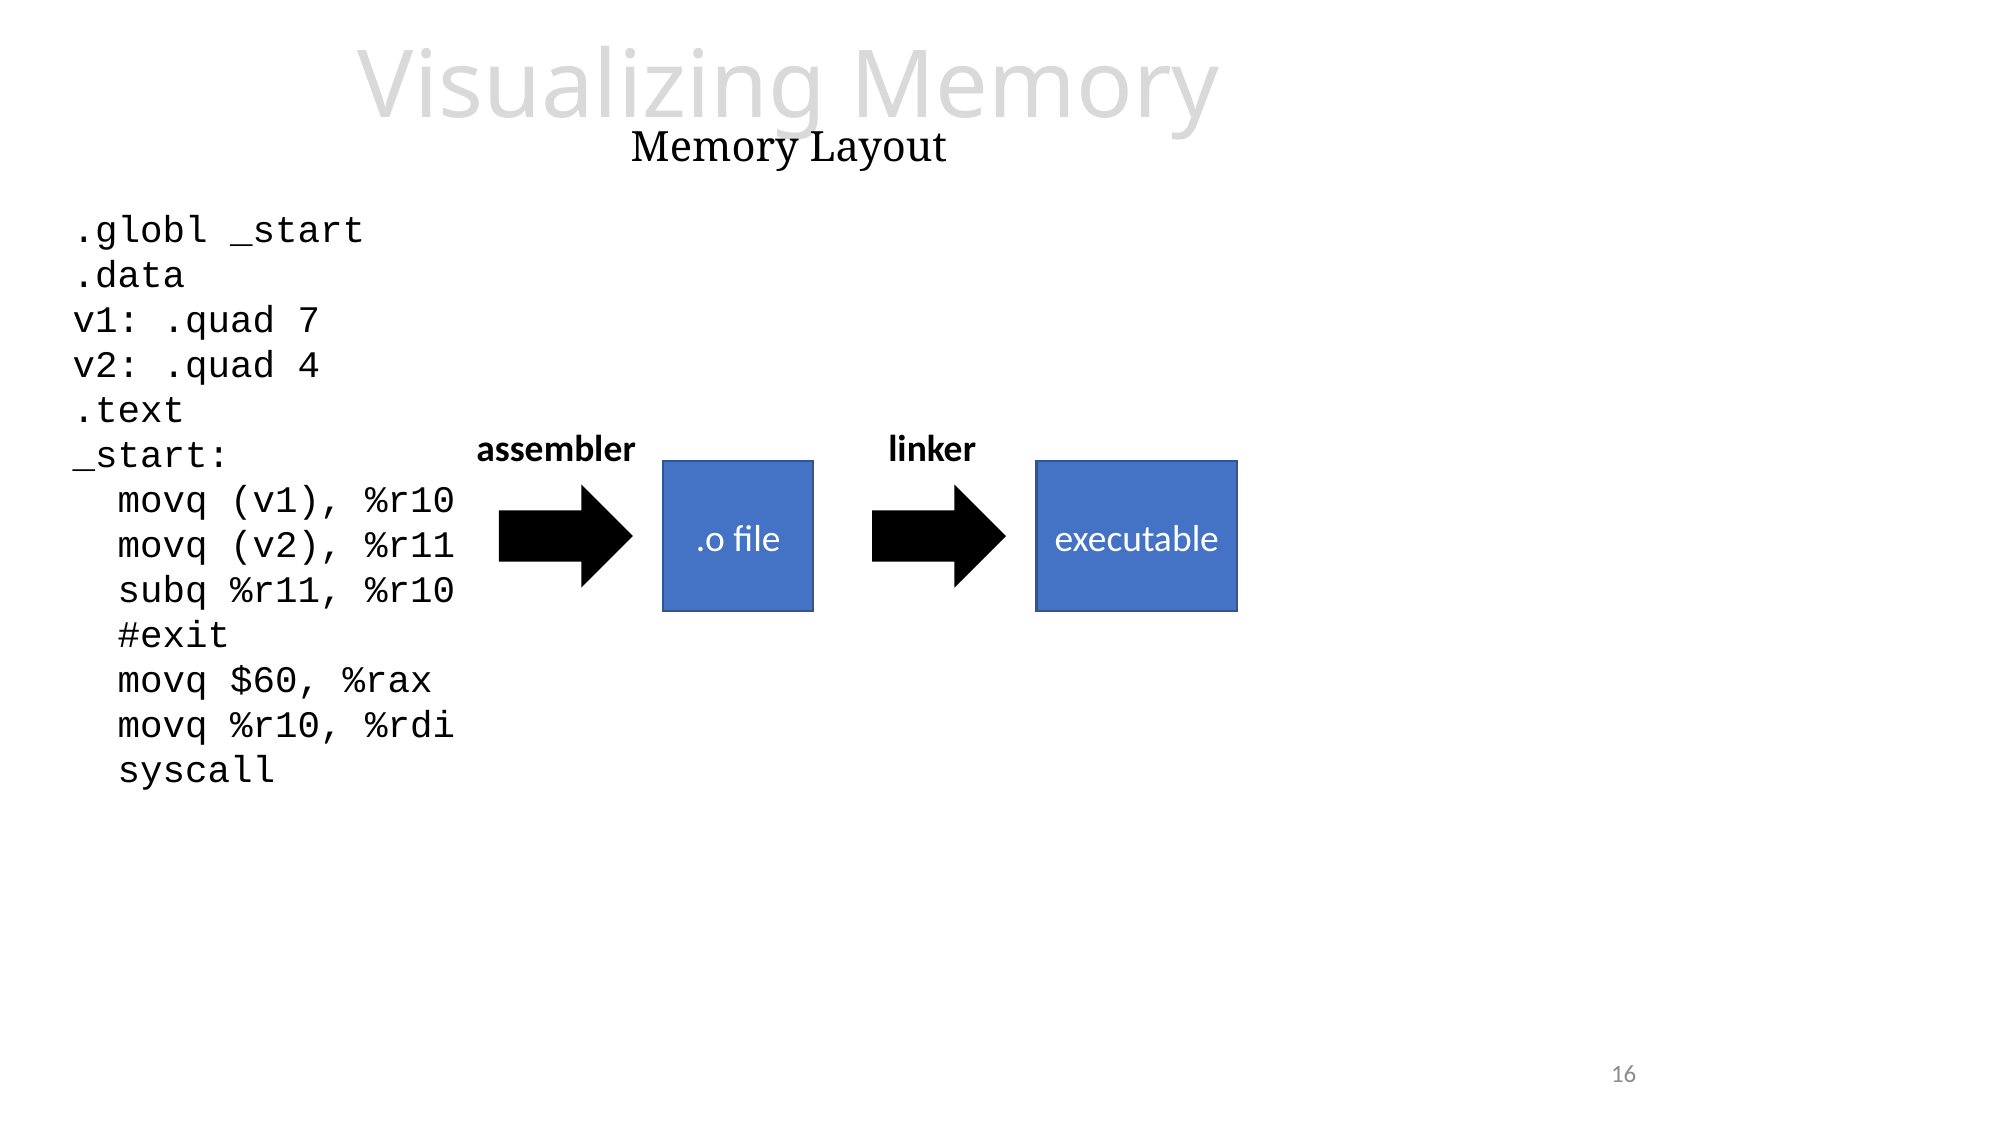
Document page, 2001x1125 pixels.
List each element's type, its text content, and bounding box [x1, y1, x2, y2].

text_box assembler [461, 416, 651, 477]
text_box [498, 484, 633, 588]
title Visualizing Memory Memory Layout [38, 3, 1539, 221]
slide_number 16 [1201, 1042, 1652, 1103]
text_box executable [1035, 460, 1238, 612]
text_box .globl _start .data v1: .quad 7 v2: .quad 4 .text _start: movq (v1), %r10 movq (v2), %r11 subq %r11, %r10 #exit movq $60, %rax movq %r10, %rdi syscall [57, 197, 645, 798]
text_box .o file [662, 460, 814, 612]
text_box linker [873, 416, 991, 477]
text_box [872, 484, 1006, 588]
